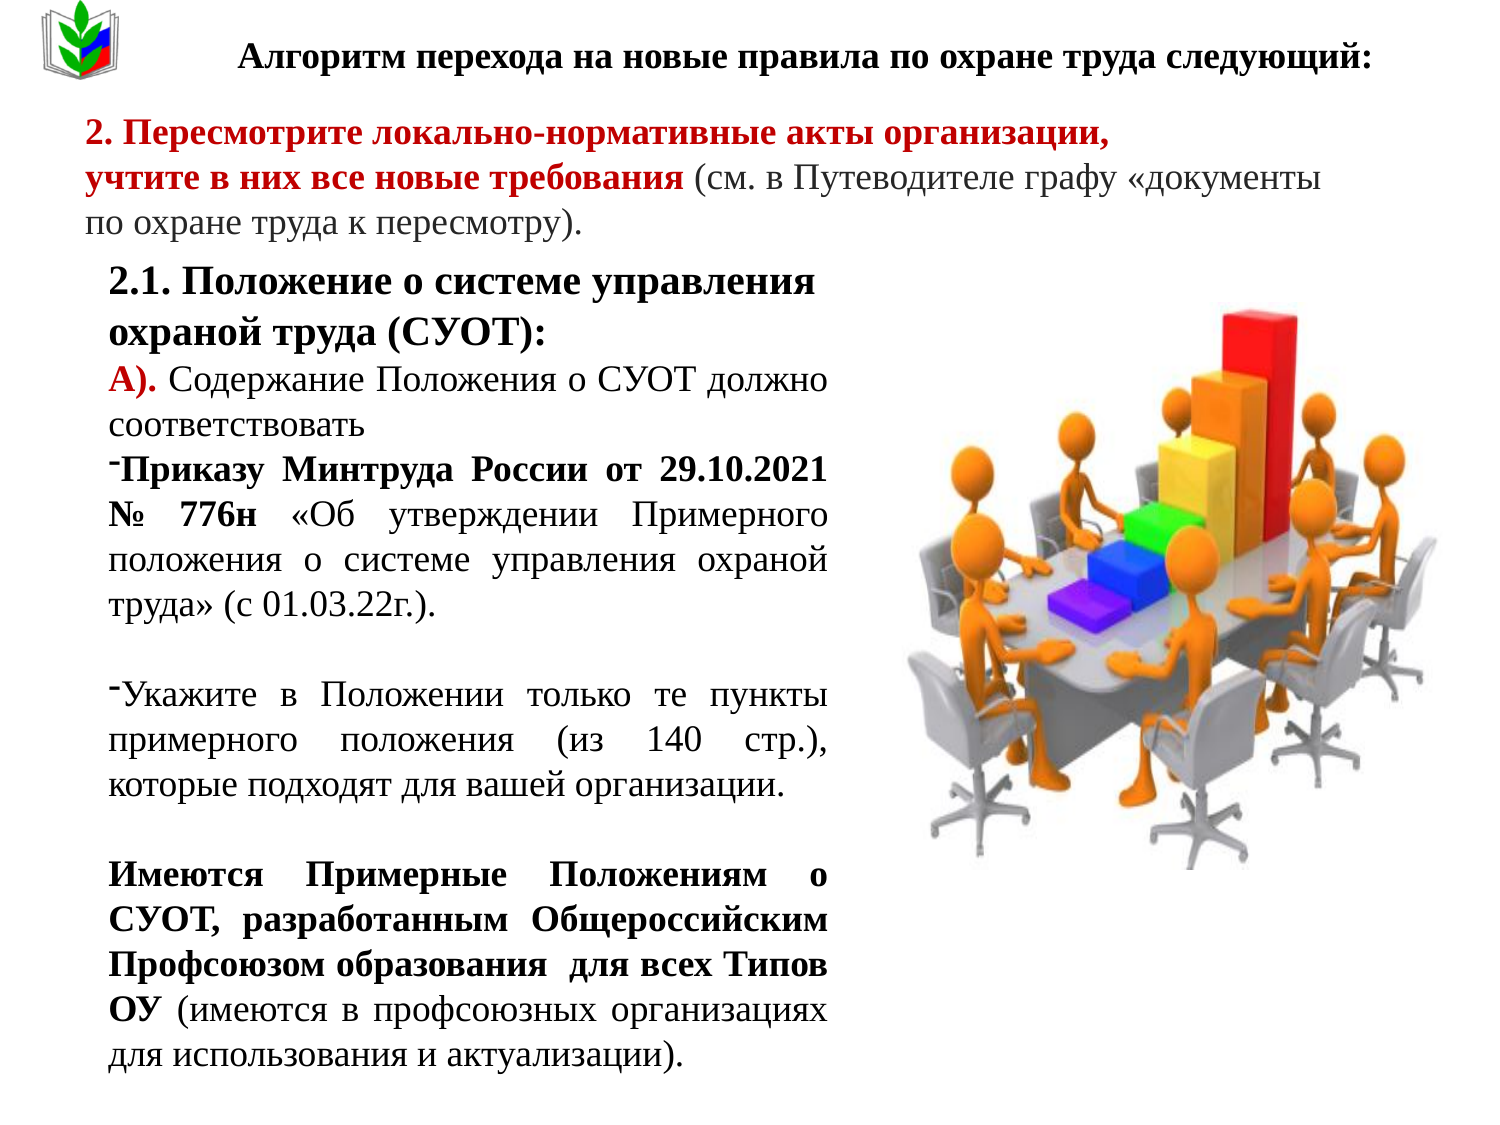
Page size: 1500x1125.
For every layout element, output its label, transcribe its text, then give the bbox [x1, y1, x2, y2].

text_box 2. Пересмотрите локально-нормативные акты организации, учтите в них все новые требования (см. в Путеводителе графу «документы по охране труда к пересмотру). [70, 99, 1348, 340]
picture [41, 0, 120, 80]
text_box 2.1. Положение о системе управления охраной труда (СУОТ): А). Содержание Положения о СУОТ должно соответствовать Приказу Минтруда России от 29.10.2021 № 776н «Об утверждении Примерного положения о системе управления охраной труда» (с 01.03.22г.). Укажите в Положении только те пункты примерного положения (из 140 стр.), которые подходят для вашей организации. Имеются Примерные Положениям о СУОТ, разработанным Общероссийским Профсоюзом образования для всех Типов ОУ (имеются в профсоюзных организациях для использования и актуализации). [93, 246, 844, 1125]
text_box Алгоритм перехода на новые правила по охране труда следующий: [222, 23, 1395, 84]
picture [844, 302, 1500, 870]
